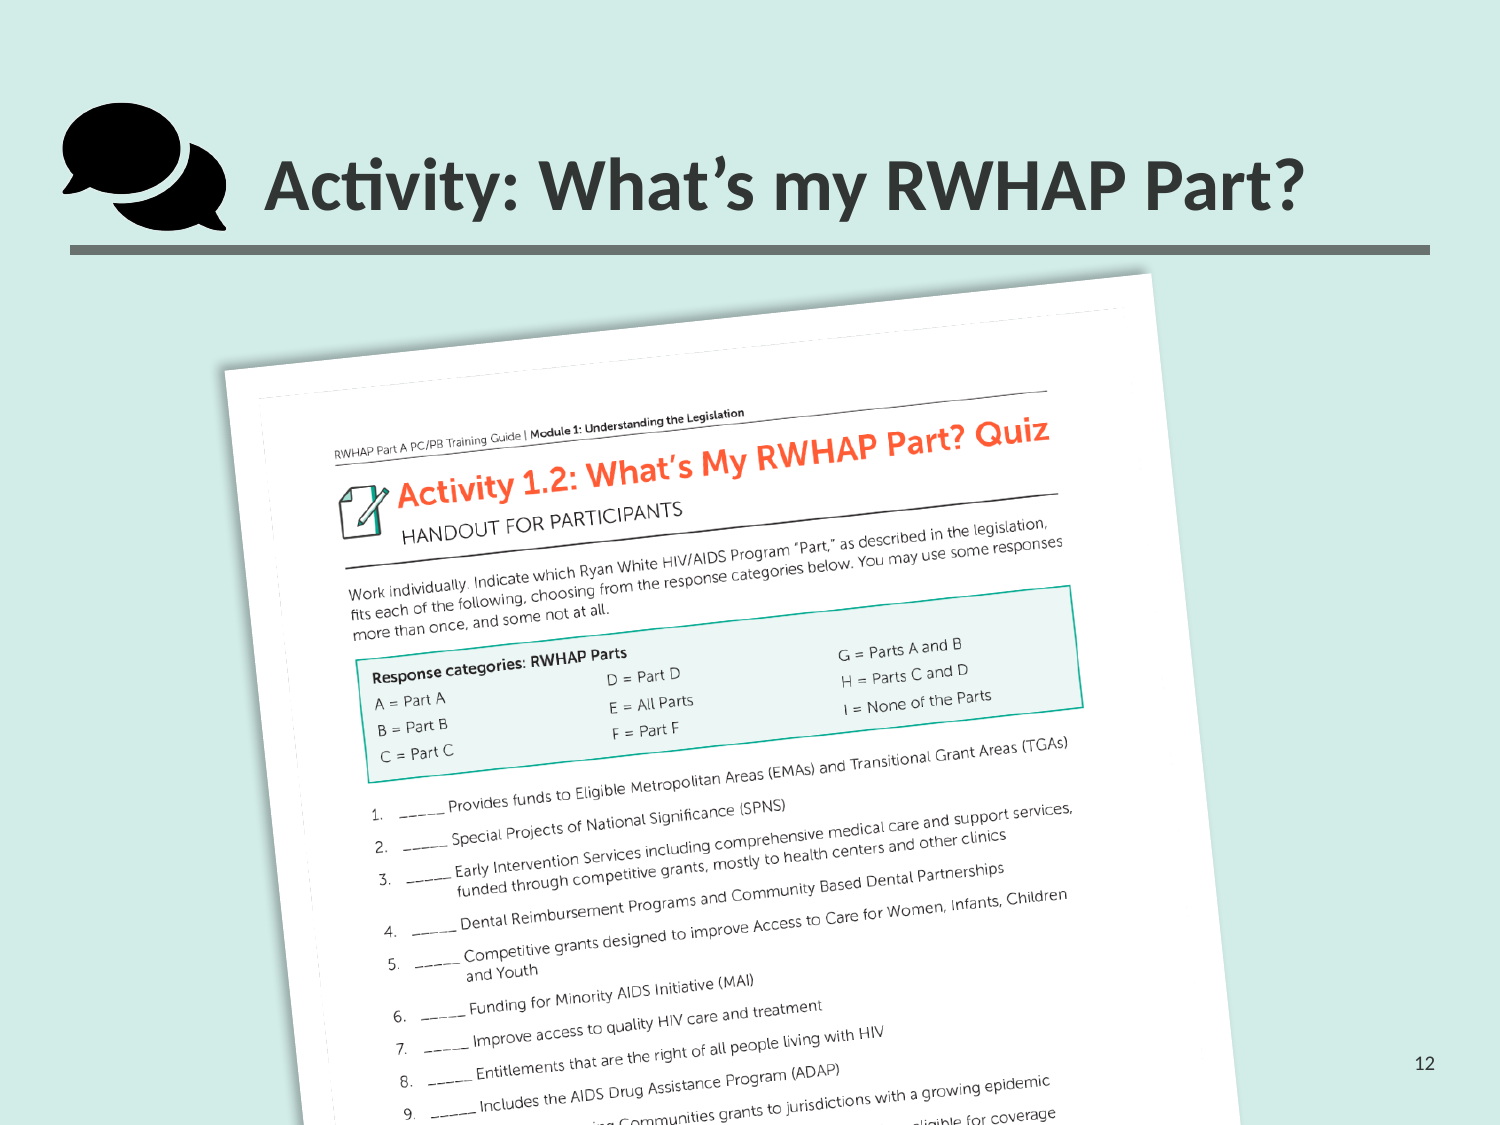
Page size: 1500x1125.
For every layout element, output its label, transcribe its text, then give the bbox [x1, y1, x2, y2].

picture [0, 70, 289, 263]
text_box 12 [1189, 1042, 1450, 1103]
picture [260, 309, 1209, 1125]
title Activity: What’s my RWHAP Part? [249, 45, 1425, 233]
